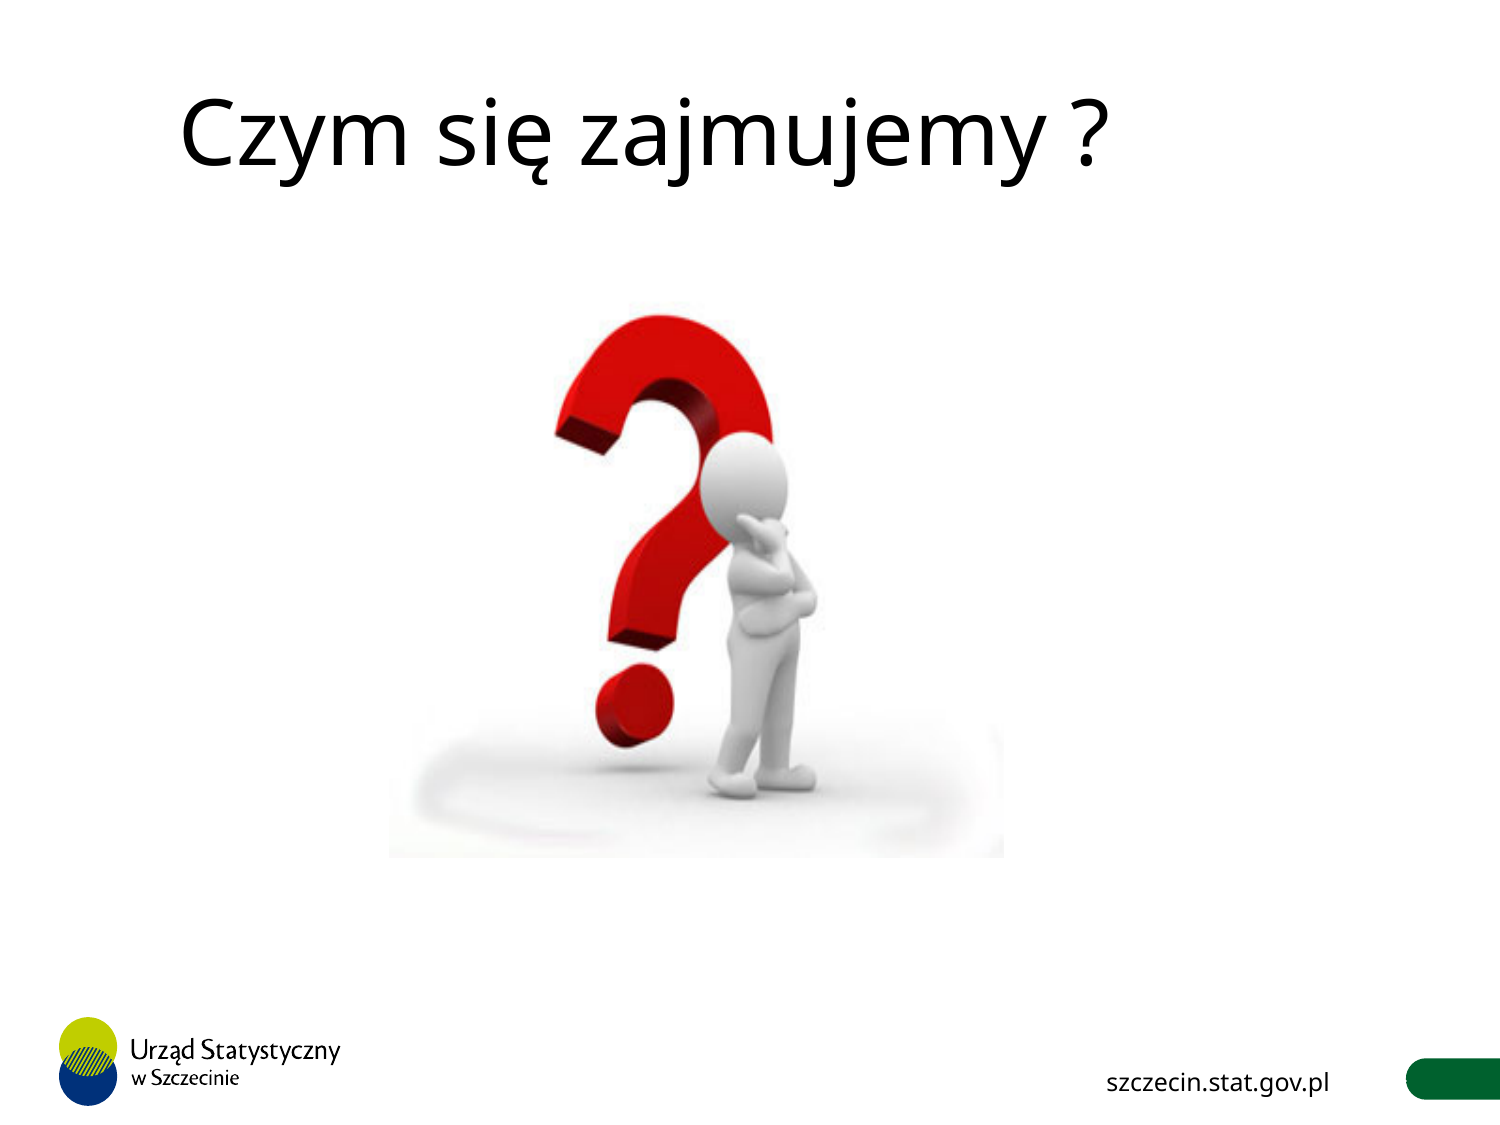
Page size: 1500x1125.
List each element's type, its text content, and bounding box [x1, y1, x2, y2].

picture [389, 284, 1004, 858]
text_box Czym się zajmujemy ? [163, 66, 1127, 191]
